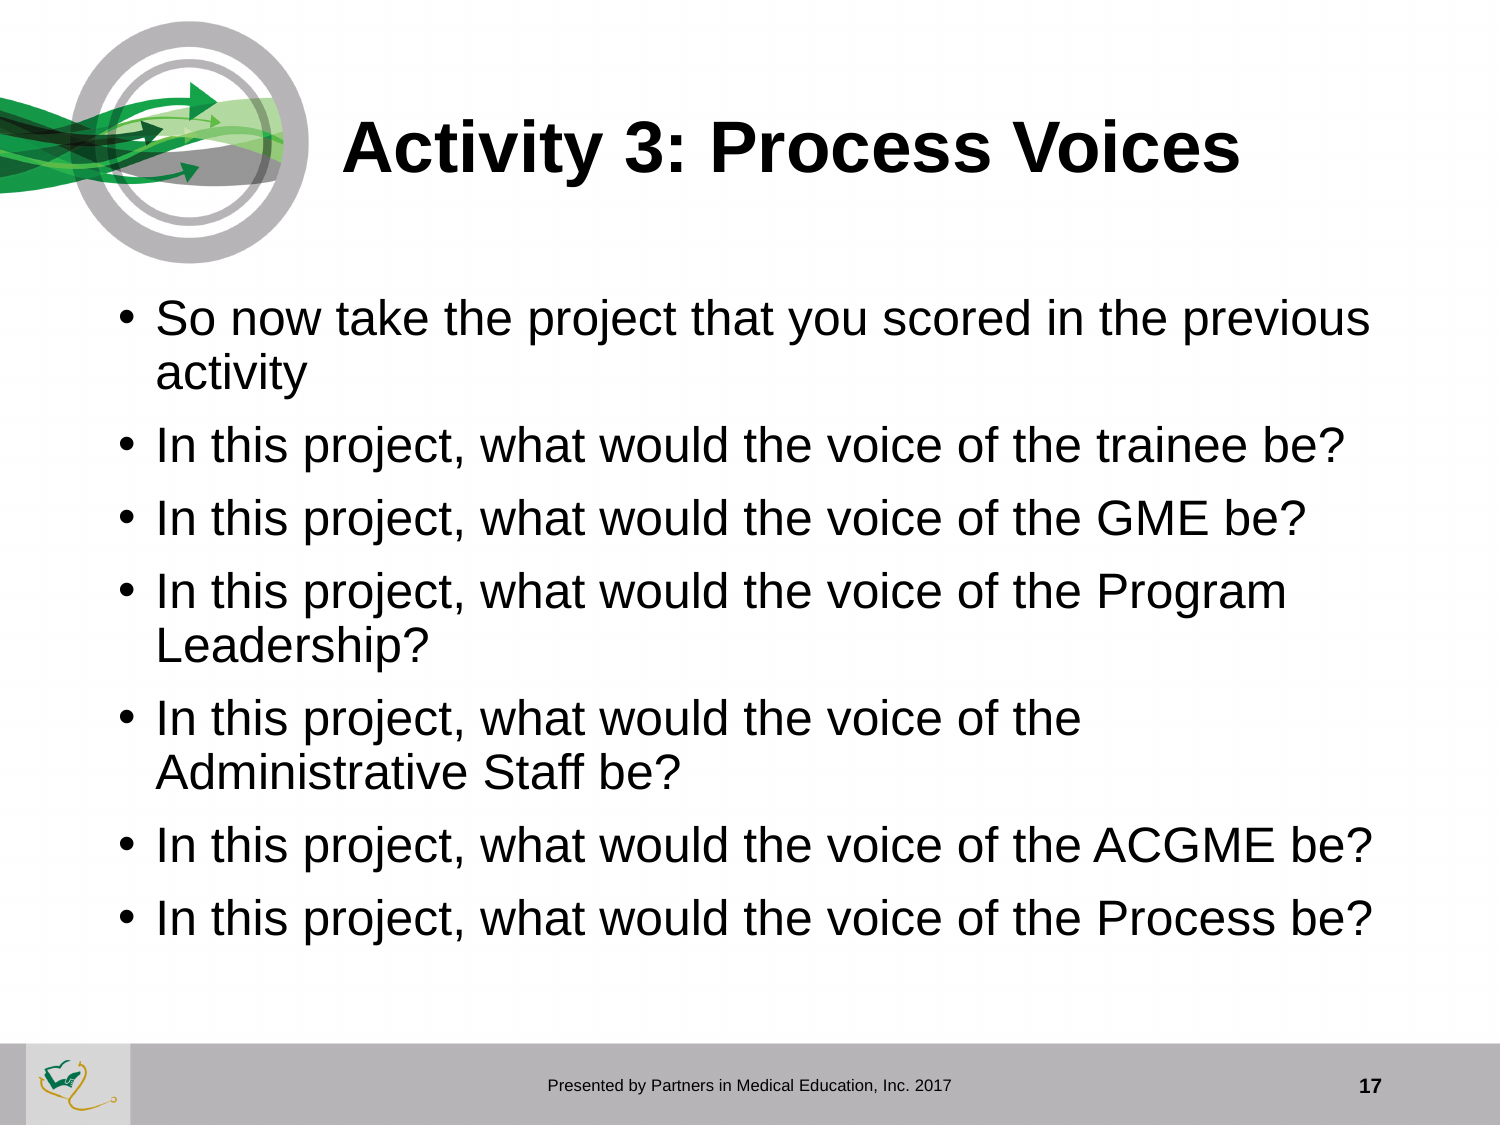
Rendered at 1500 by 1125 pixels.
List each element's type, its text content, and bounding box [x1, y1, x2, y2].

footer Presented by Partners in Medical Education, Inc. 2017 [496, 1055, 1004, 1116]
slide_number 17 [1059, 1055, 1397, 1116]
picture [0, 0, 1500, 1125]
title Activity 3: Process Voices [326, 40, 1397, 258]
list So now take the project that you scored in the previous activity In this project, what would the voice of the trainee be? In this project, what would the voice of the GME be? In this project, what would the voice of the Program Leadership? In this project, what would the voice of the Administrative Staff be? In this project, what would the voice of the ACGME be? In this project, what would the voice of the Process be? [103, 285, 1397, 1014]
